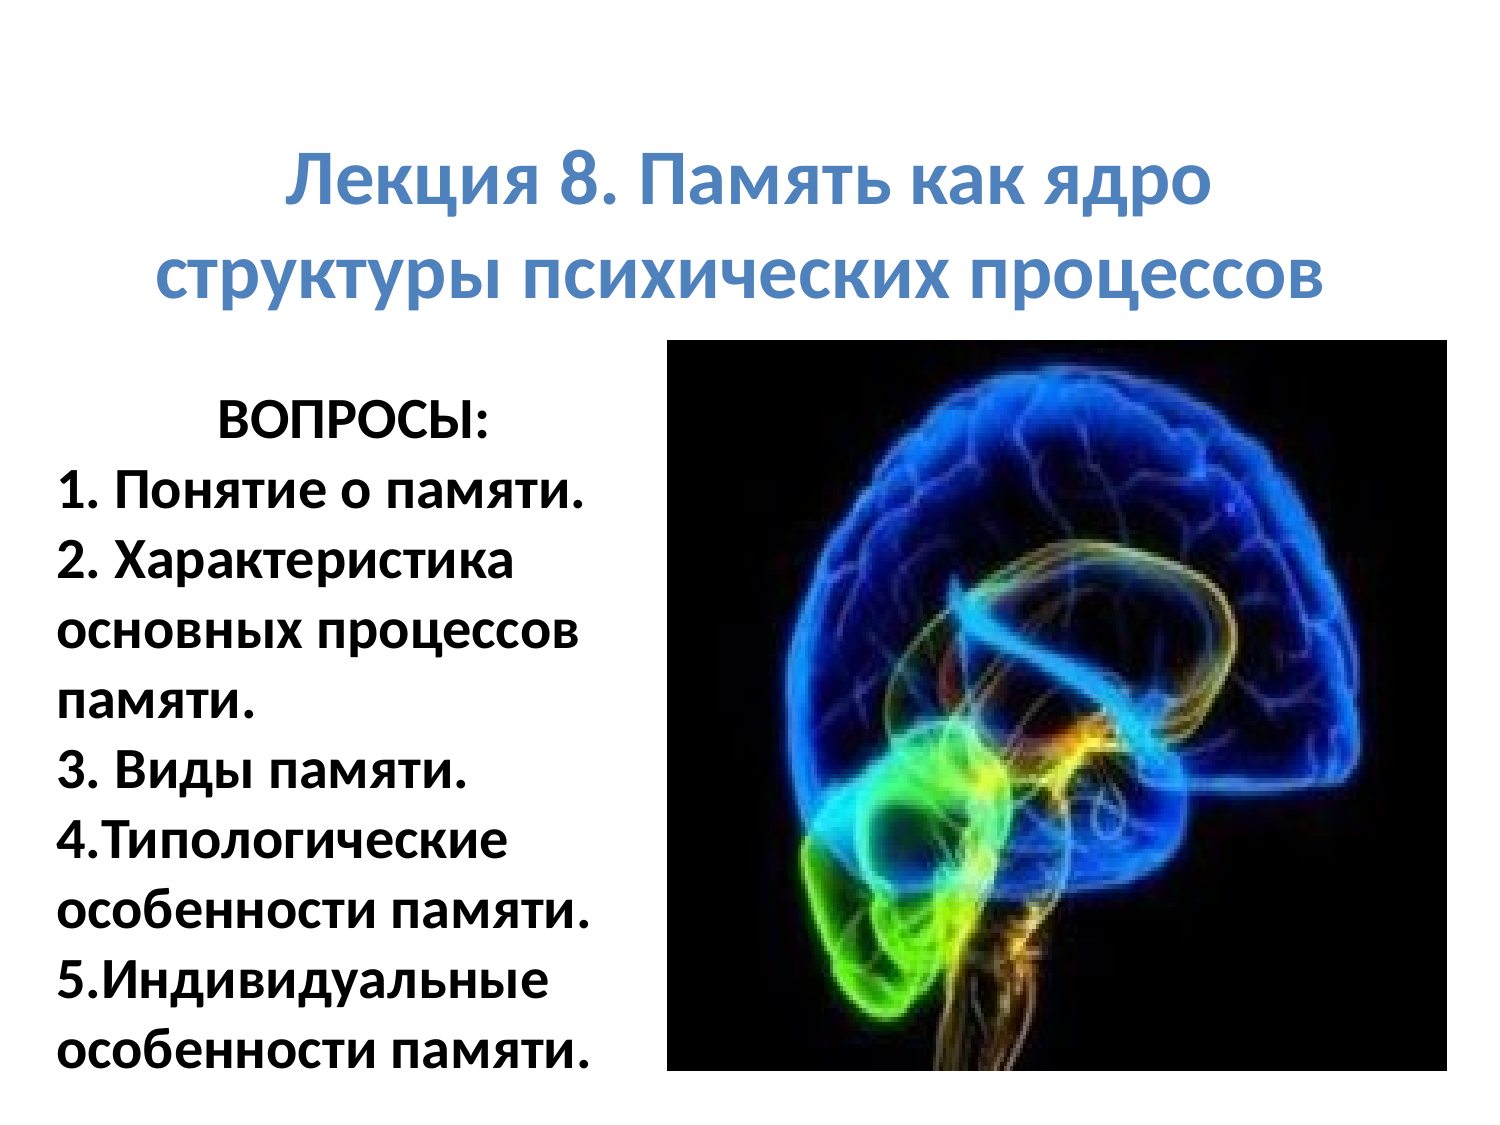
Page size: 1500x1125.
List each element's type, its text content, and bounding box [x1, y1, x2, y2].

text_box ВОПРОСЫ: 1. Понятие о памяти. 2. Характеристика основных процессов памяти. 3. Виды памяти. 4.Типологические особенности памяти. 5.Индивидуальные особенности памяти. [41, 373, 668, 1088]
title Лекция 8. Память как ядро структуры психических процессов [112, 90, 1388, 350]
picture [667, 340, 1448, 1071]
